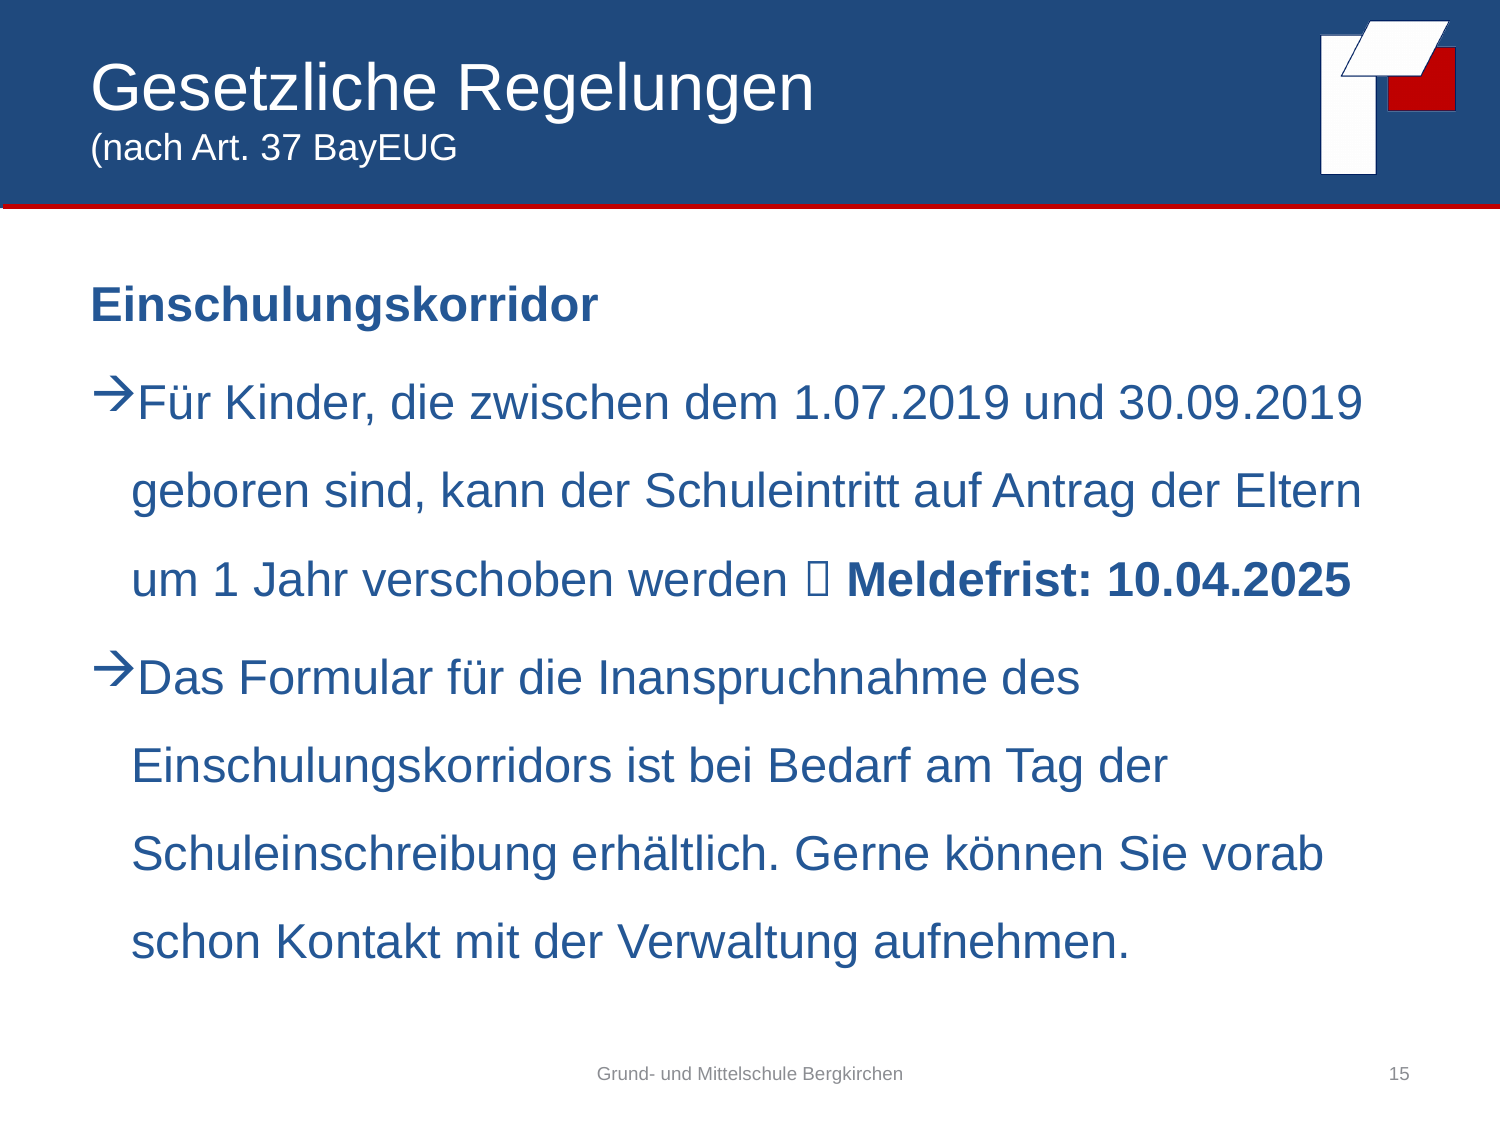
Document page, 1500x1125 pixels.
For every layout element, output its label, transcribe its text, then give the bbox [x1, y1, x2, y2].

slide_number 15 [1074, 1042, 1425, 1103]
title Gesetzliche Regelungen (nach Art. 37 BayEUG [75, 24, 1278, 188]
list Einschulungskorridor Für Kinder, die zwischen dem 1.07.2019 und 30.09.2019 geboren sind, kann der Schuleintritt auf Antrag der Eltern um 1 Jahr verschoben werden  Meldefrist: 10.04.2025 Das Formular für die Inanspruchnahme des Einschulungskorridors ist bei Bedarf am Tag der Schuleinschreibung erhältlich. Gerne können Sie vorab schon Kontakt mit der Verwaltung aufnehmen. [75, 235, 1425, 979]
footer Grund- und Mittelschule Bergkirchen [512, 1042, 988, 1103]
picture [1320, 20, 1456, 175]
